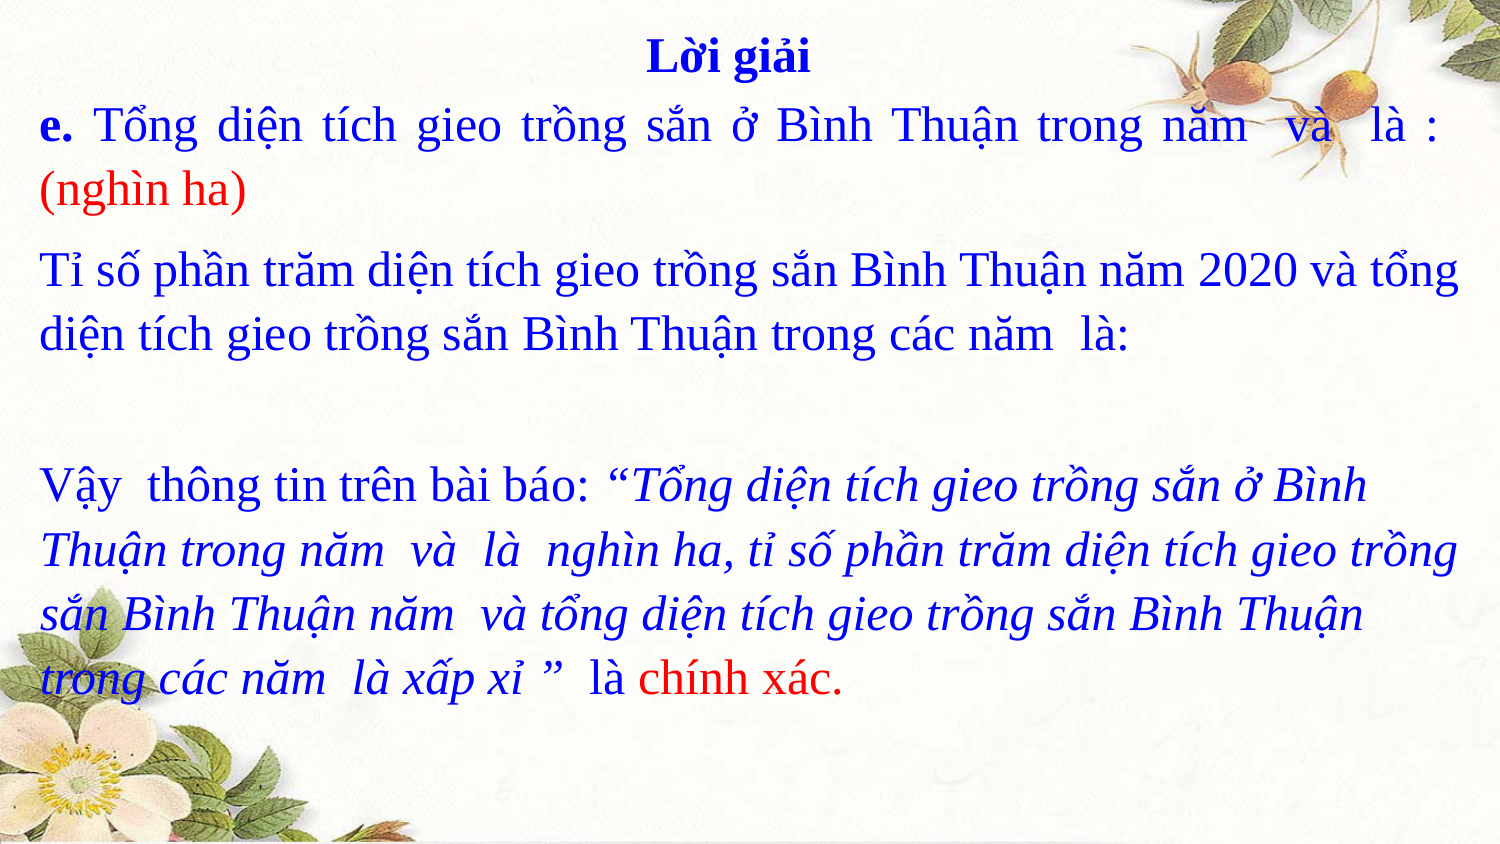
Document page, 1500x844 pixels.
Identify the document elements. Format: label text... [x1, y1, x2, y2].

picture [0, 0, 1500, 844]
text_box Lời giải [631, 10, 869, 90]
